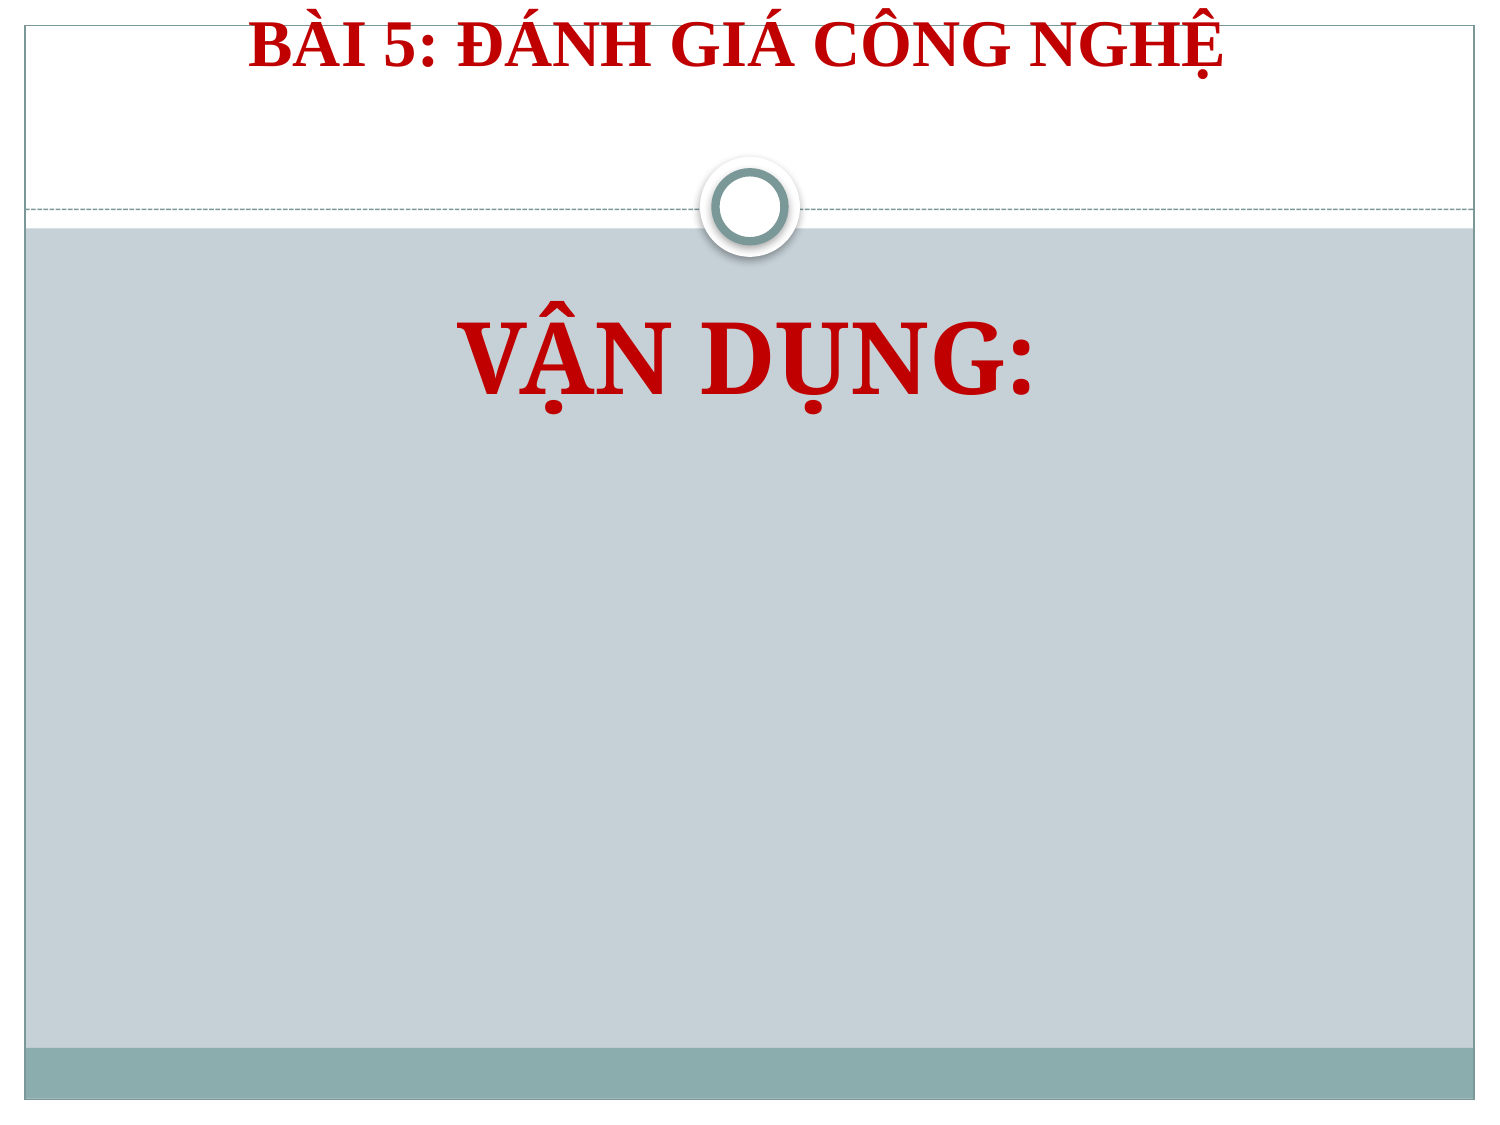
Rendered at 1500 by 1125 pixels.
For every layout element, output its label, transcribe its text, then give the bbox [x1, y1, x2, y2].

text_box BÀI 5: ĐÁNH GIÁ CÔNG NGHỆ [50, 0, 1425, 88]
list VẬN DỤNG: [50, 287, 1445, 425]
